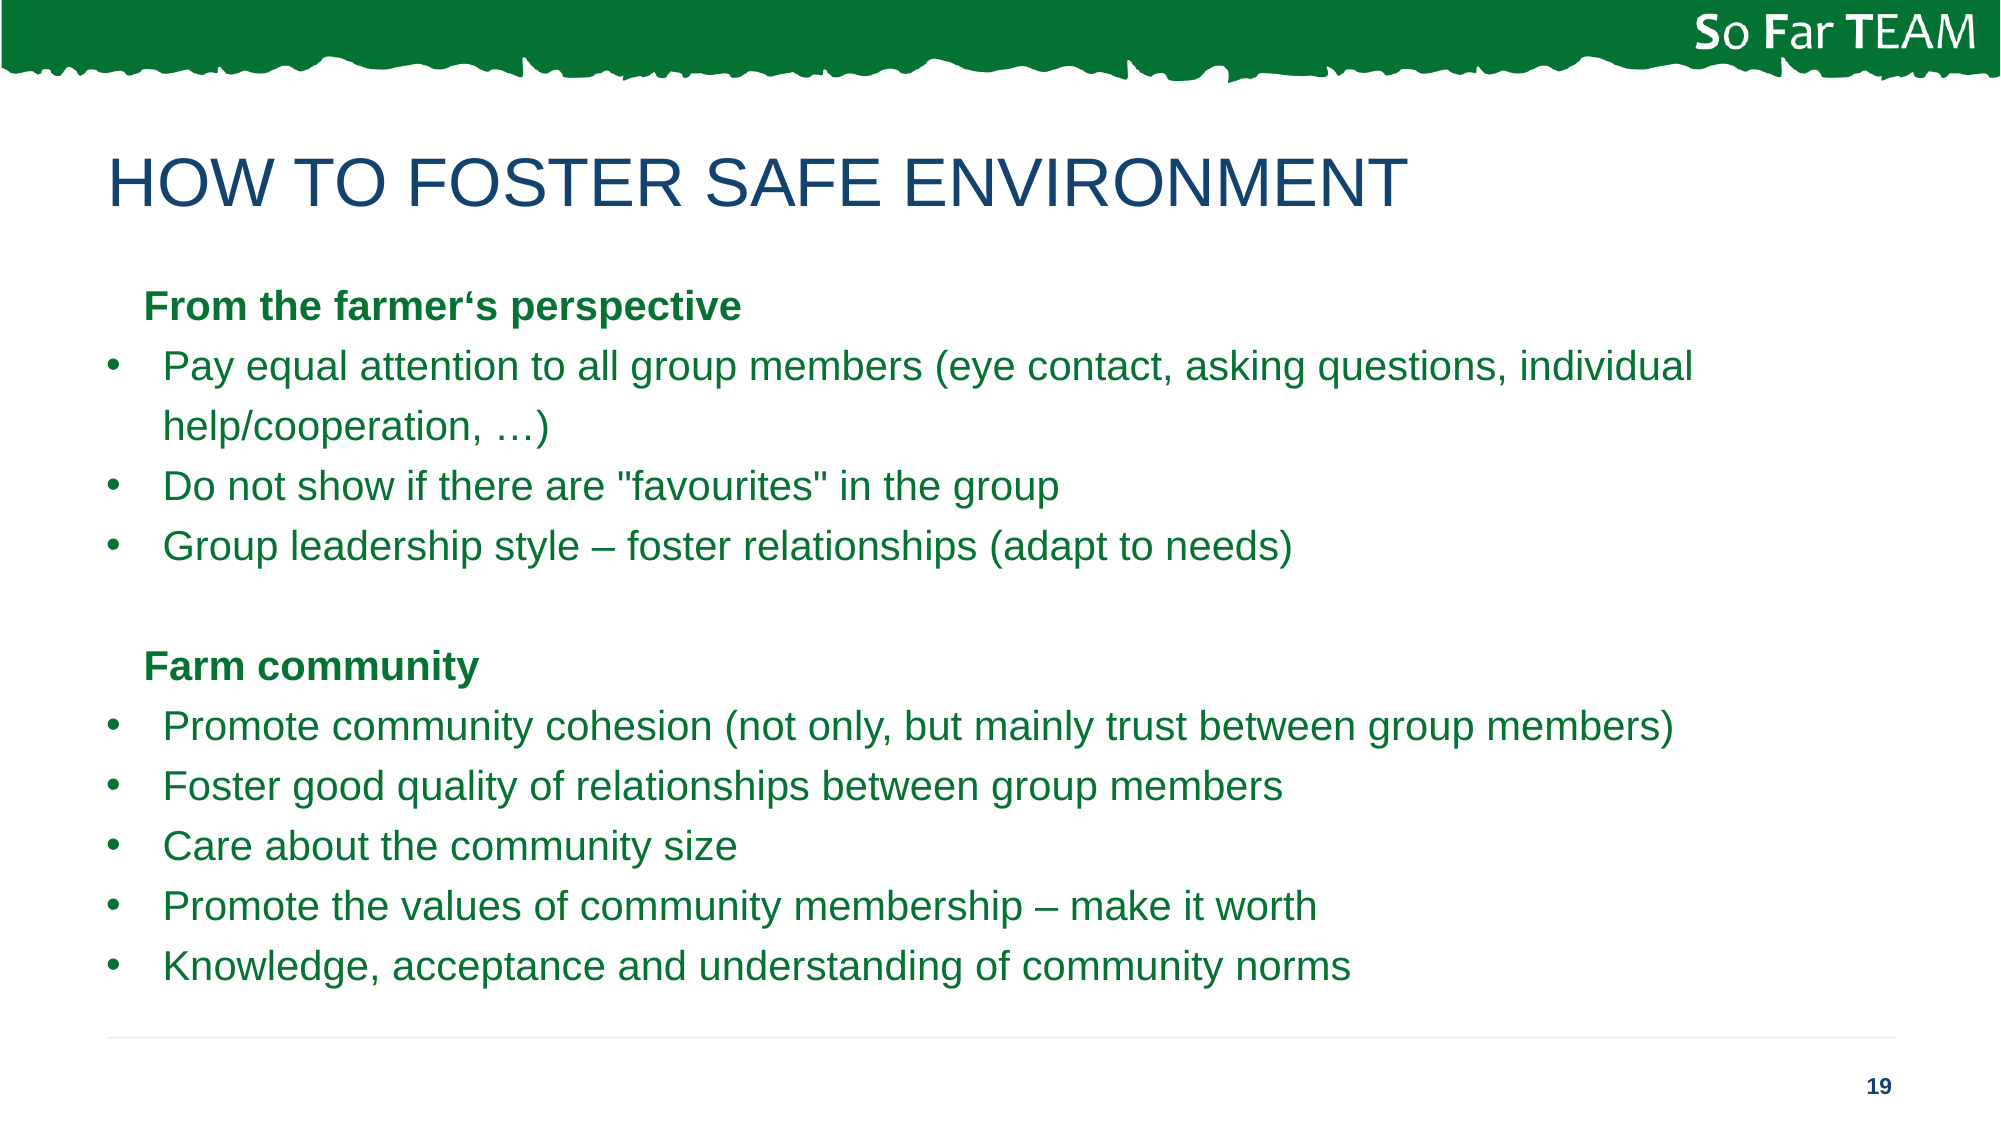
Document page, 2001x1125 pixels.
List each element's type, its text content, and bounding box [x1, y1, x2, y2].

slide_number 19 [1548, 1033, 1999, 1123]
picture [1, 0, 2001, 1123]
title HOW TO FOSTER SAFE ENVIRONMENT [1, 111, 1725, 244]
list From the farmer‘s perspective Pay equal attention to all group members (eye contact, asking questions, individual help/cooperation, …) Do not show if there are "favourites" in the group Group leadership style – foster relationships (adapt to needs) Farm community Promote community cohesion (not only, but mainly trust between group members) Foster good quality of relationships between group members Care about the community size Promote the values of community membership – make it worth Knowledge, acceptance and understanding of community norms [0, 268, 1699, 1014]
